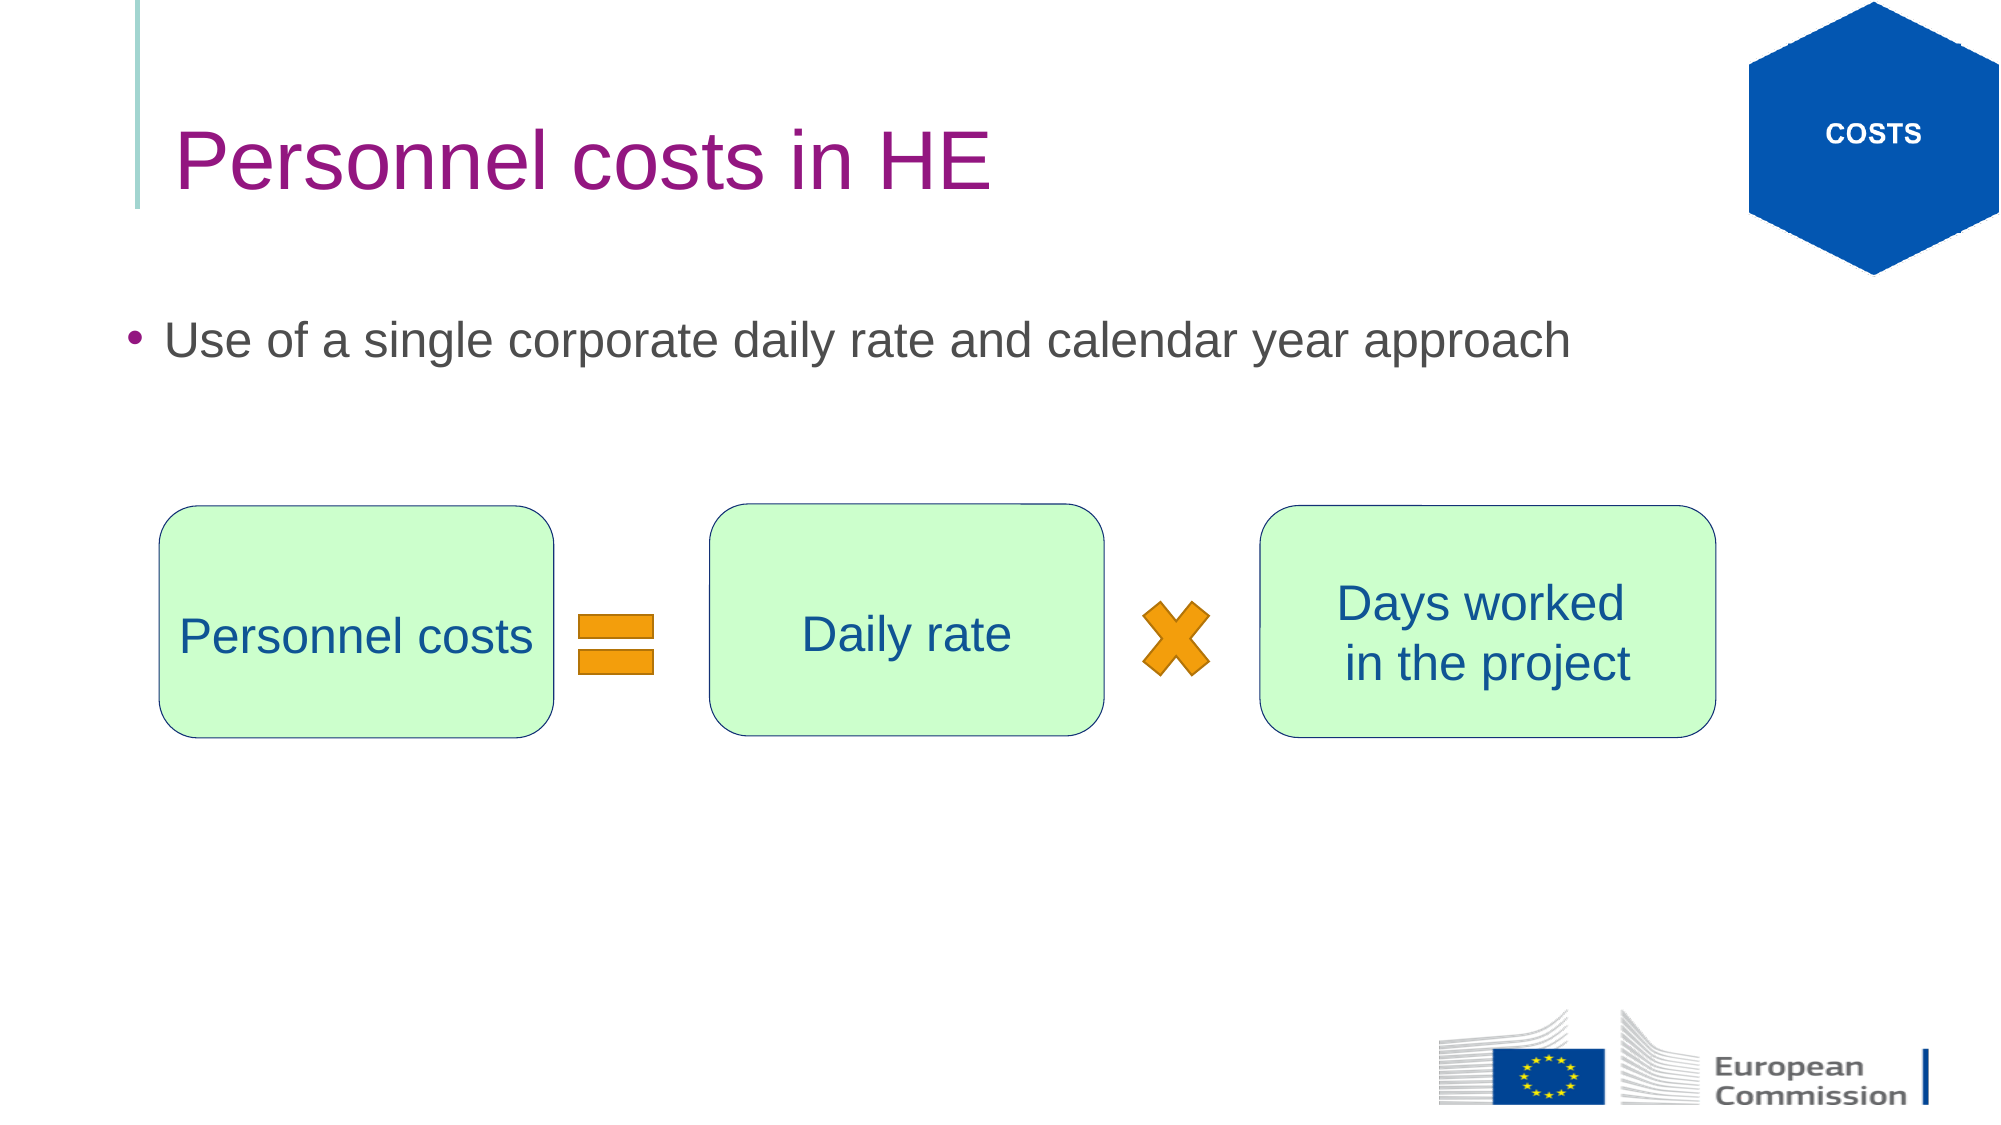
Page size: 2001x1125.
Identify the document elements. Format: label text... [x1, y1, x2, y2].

picture [1438, 1008, 1930, 1106]
text_box [708, 503, 1105, 737]
text_box [158, 505, 555, 739]
title Personnel costs in HE [159, 79, 1747, 208]
text_box [578, 649, 654, 675]
text_box Daily rate [709, 594, 1105, 669]
list Use of a single corporate daily rate and calendar year approach [111, 299, 1901, 937]
text_box [1259, 504, 1717, 739]
text_box Days worked in the project [1260, 562, 1716, 698]
picture [1747, 0, 2000, 277]
text_box [1142, 600, 1211, 677]
text_box [578, 614, 654, 639]
text_box Personnel costs [159, 596, 554, 671]
